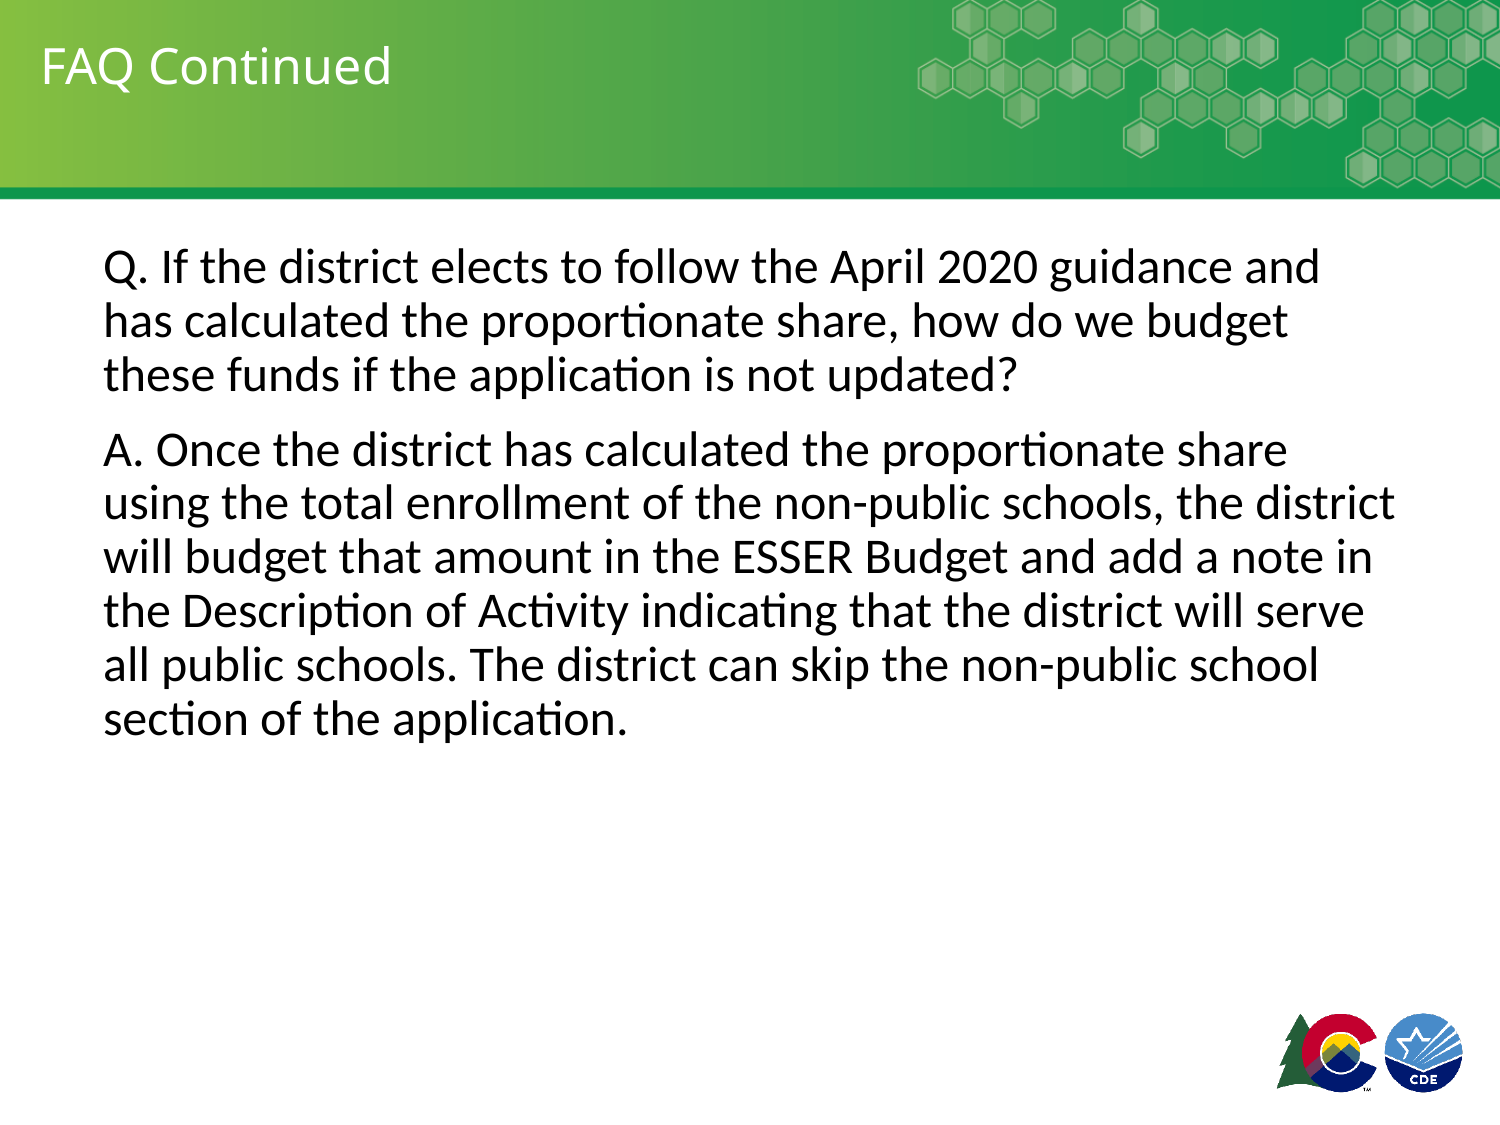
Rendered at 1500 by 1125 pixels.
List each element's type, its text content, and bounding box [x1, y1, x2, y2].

picture [1275, 1012, 1463, 1093]
list Q. If the district elects to follow the April 2020 guidance and has calculated the proportionate share, how do we budget these funds if the application is not updated? A. Once the district has calculated the proportionate share using the total enrollment of the non-public schools, the district will budget that amount in the ESSER Budget and add a note in the Description of Activity indicating that the district will serve all public schools. The district can skip the non-public school section of the application. [103, 239, 1397, 1002]
picture [0, 0, 1500, 200]
title FAQ Continued [40, 41, 1038, 166]
